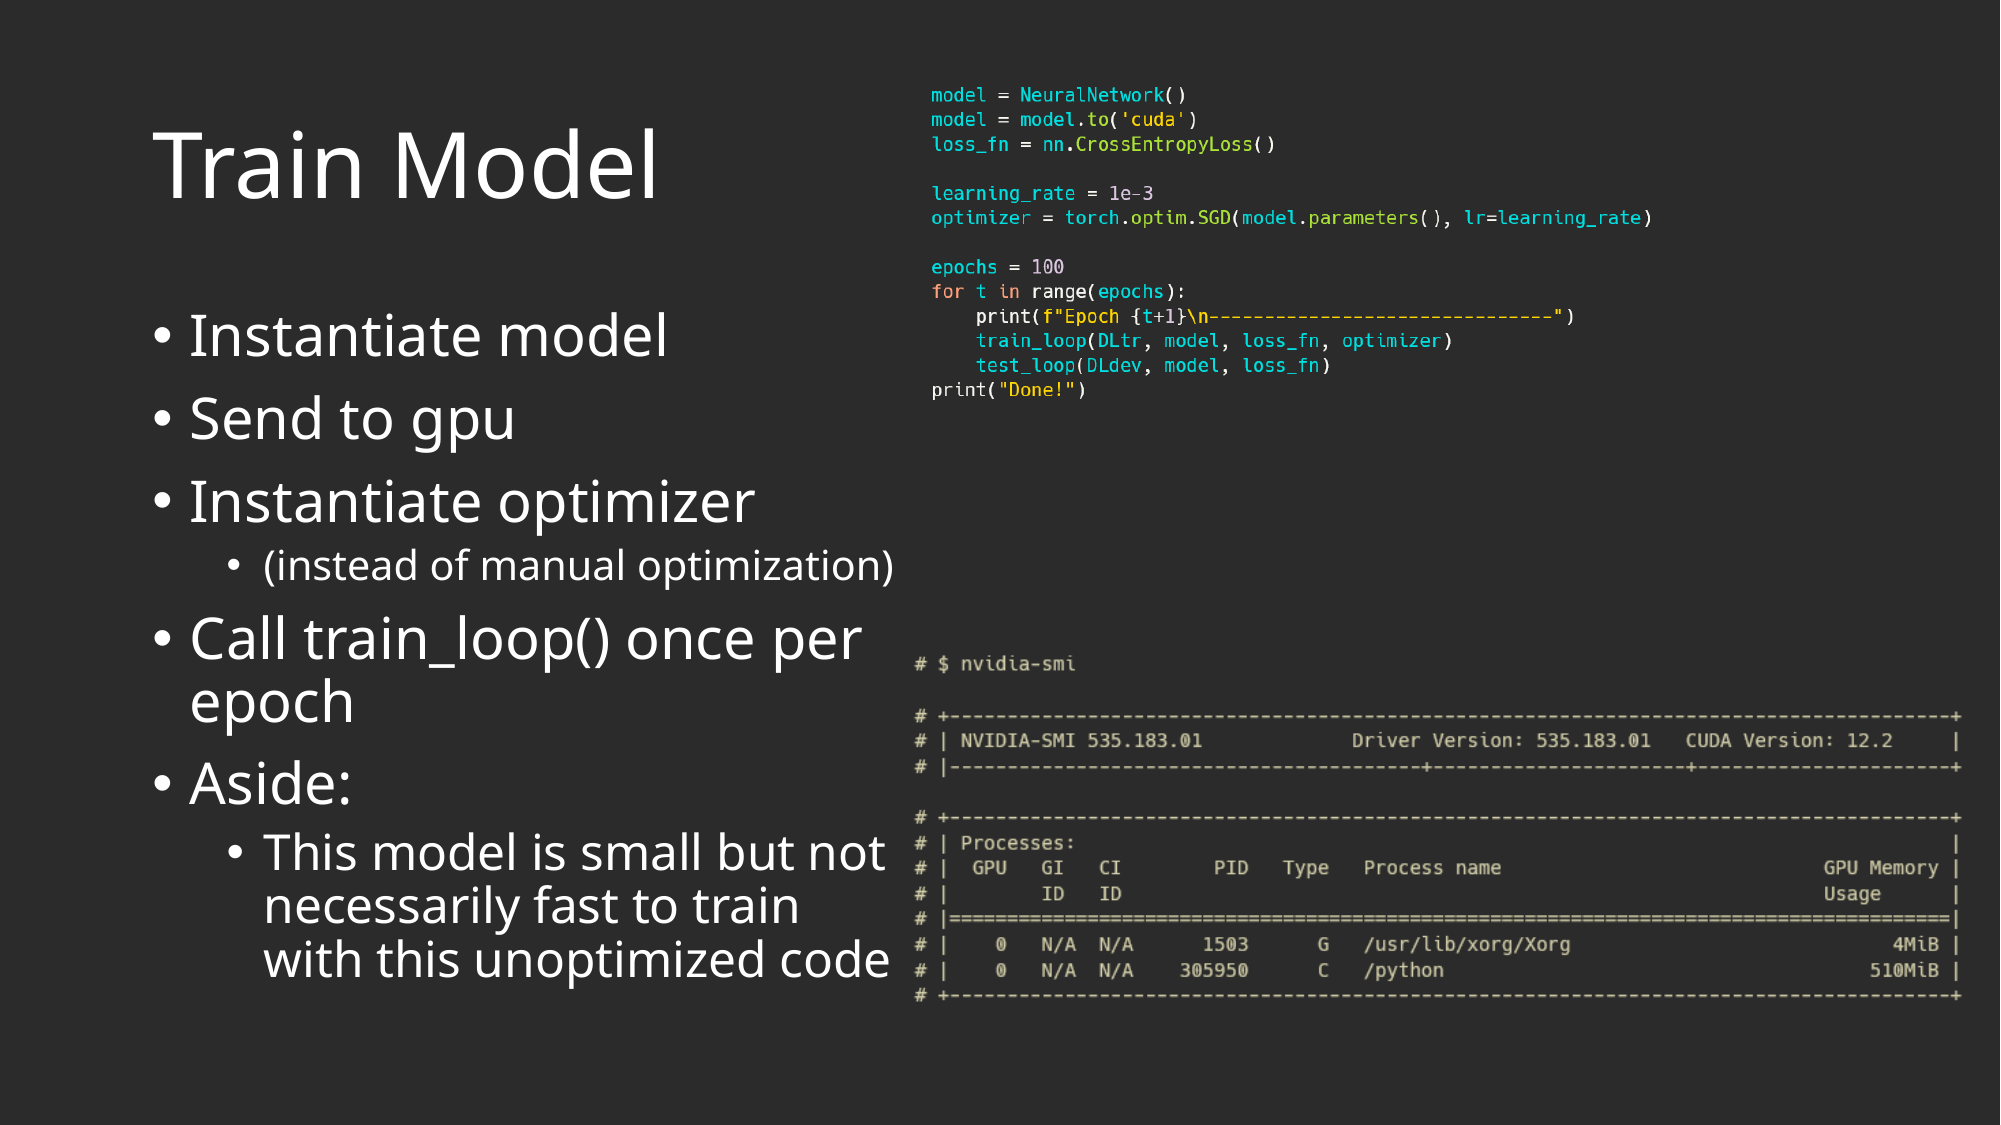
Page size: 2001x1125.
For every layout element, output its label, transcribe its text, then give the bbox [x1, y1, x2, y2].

picture [910, 60, 2000, 414]
list Instantiate model Send to gpu Instantiate optimizer (instead of manual optimization) Call train_loop() once per epoch Aside: This model is small but not necessarily fast to train with this unoptimized code [137, 299, 911, 1014]
title Train Model [137, 59, 911, 278]
picture [910, 646, 2000, 1014]
